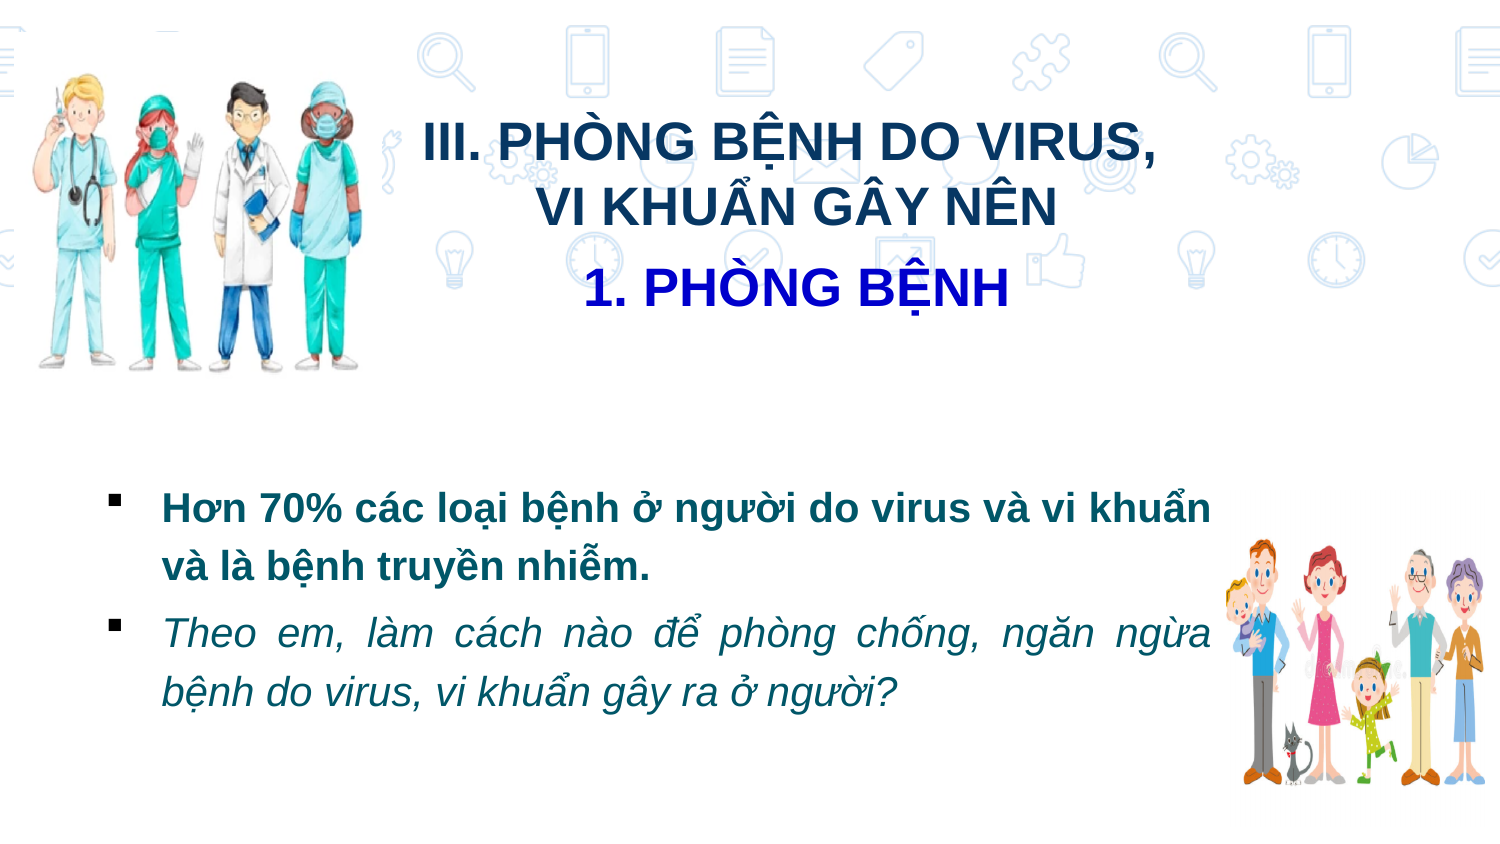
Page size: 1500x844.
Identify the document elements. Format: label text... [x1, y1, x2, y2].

picture [1226, 490, 1485, 828]
text_box Hơn 70% các loại bệnh ở người do virus và vi khuẩn và là bệnh truyền nhiễm. Theo em, làm cách nào để phòng chống, ngăn ngừa bệnh do virus, vi khuẩn gây ra ở người? [90, 465, 1227, 722]
text_box 1. PHÒNG BỆNH [385, 264, 1500, 333]
title III. PHÒNG BỆNH DO VIRUS, VI KHUẨN GÂY NÊN [385, 101, 1500, 252]
picture [14, 32, 382, 423]
